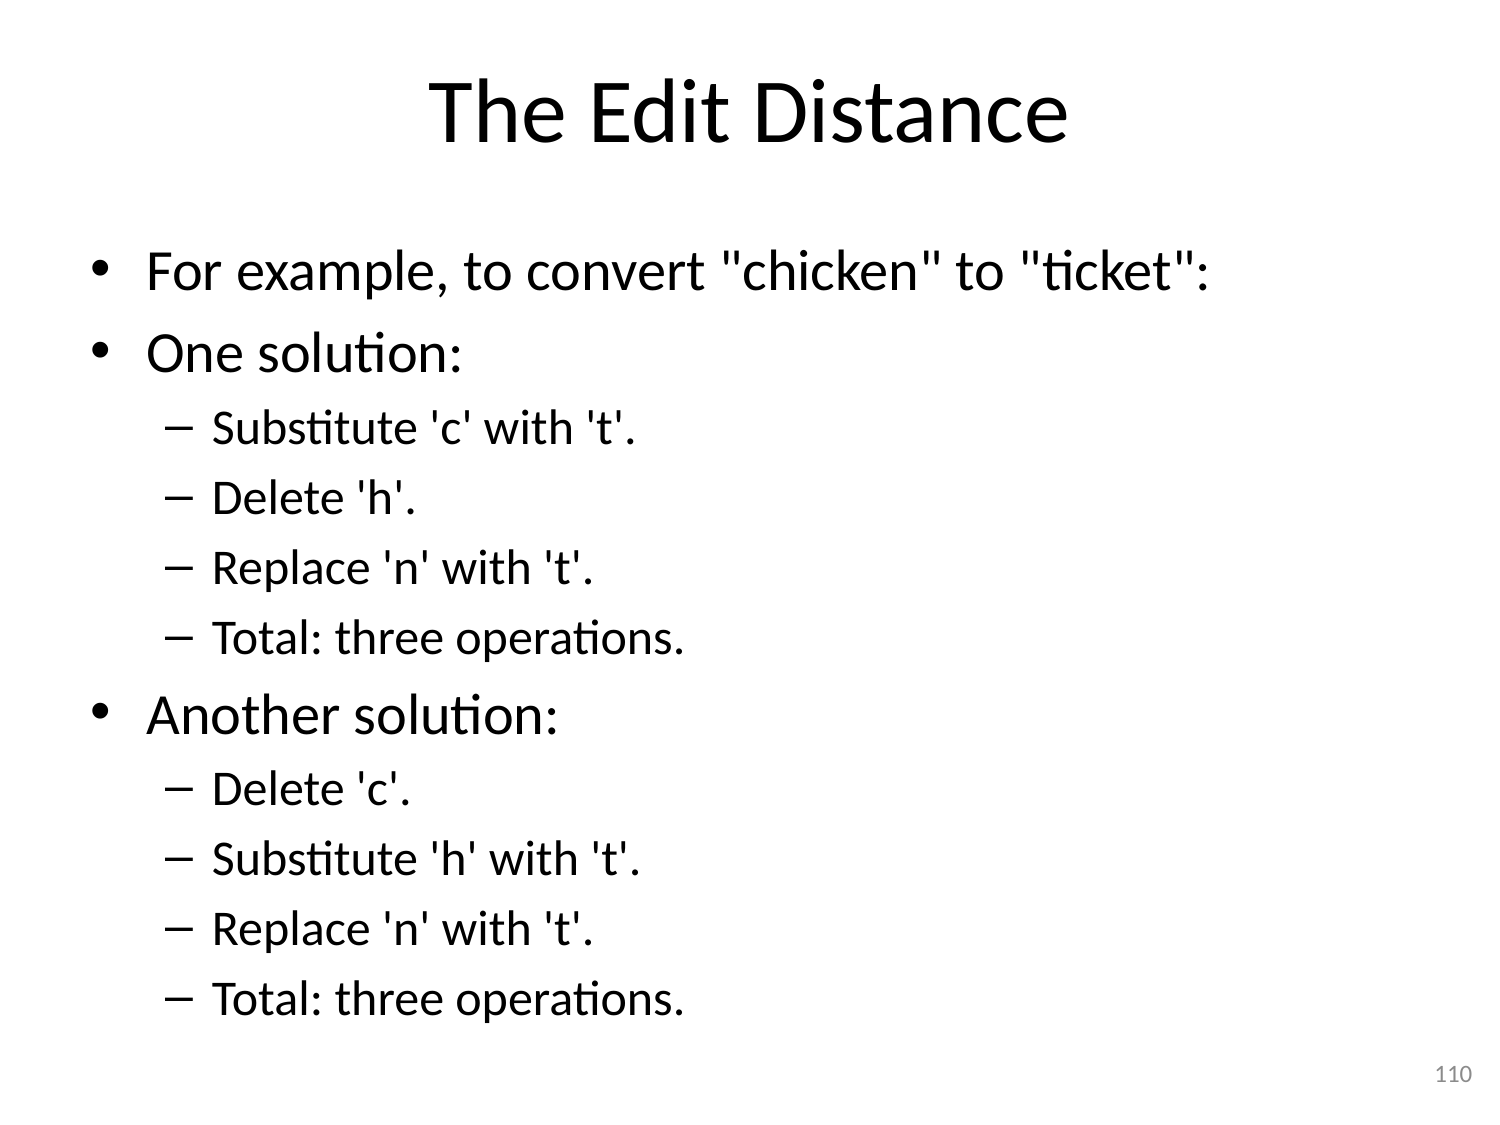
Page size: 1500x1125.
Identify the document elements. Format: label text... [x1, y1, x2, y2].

title The Edit Distance [75, 12, 1425, 200]
slide_number 110 [1137, 1042, 1488, 1103]
list For example, to convert "chicken" to "ticket": One solution: Substitute 'c' with 't'. Delete 'h'. Replace 'n' with 't'. Total: three operations. Another solution: Delete 'c'. Substitute 'h' with 't'. Replace 'n' with 't'. Total: three operations. [75, 224, 1425, 1050]
